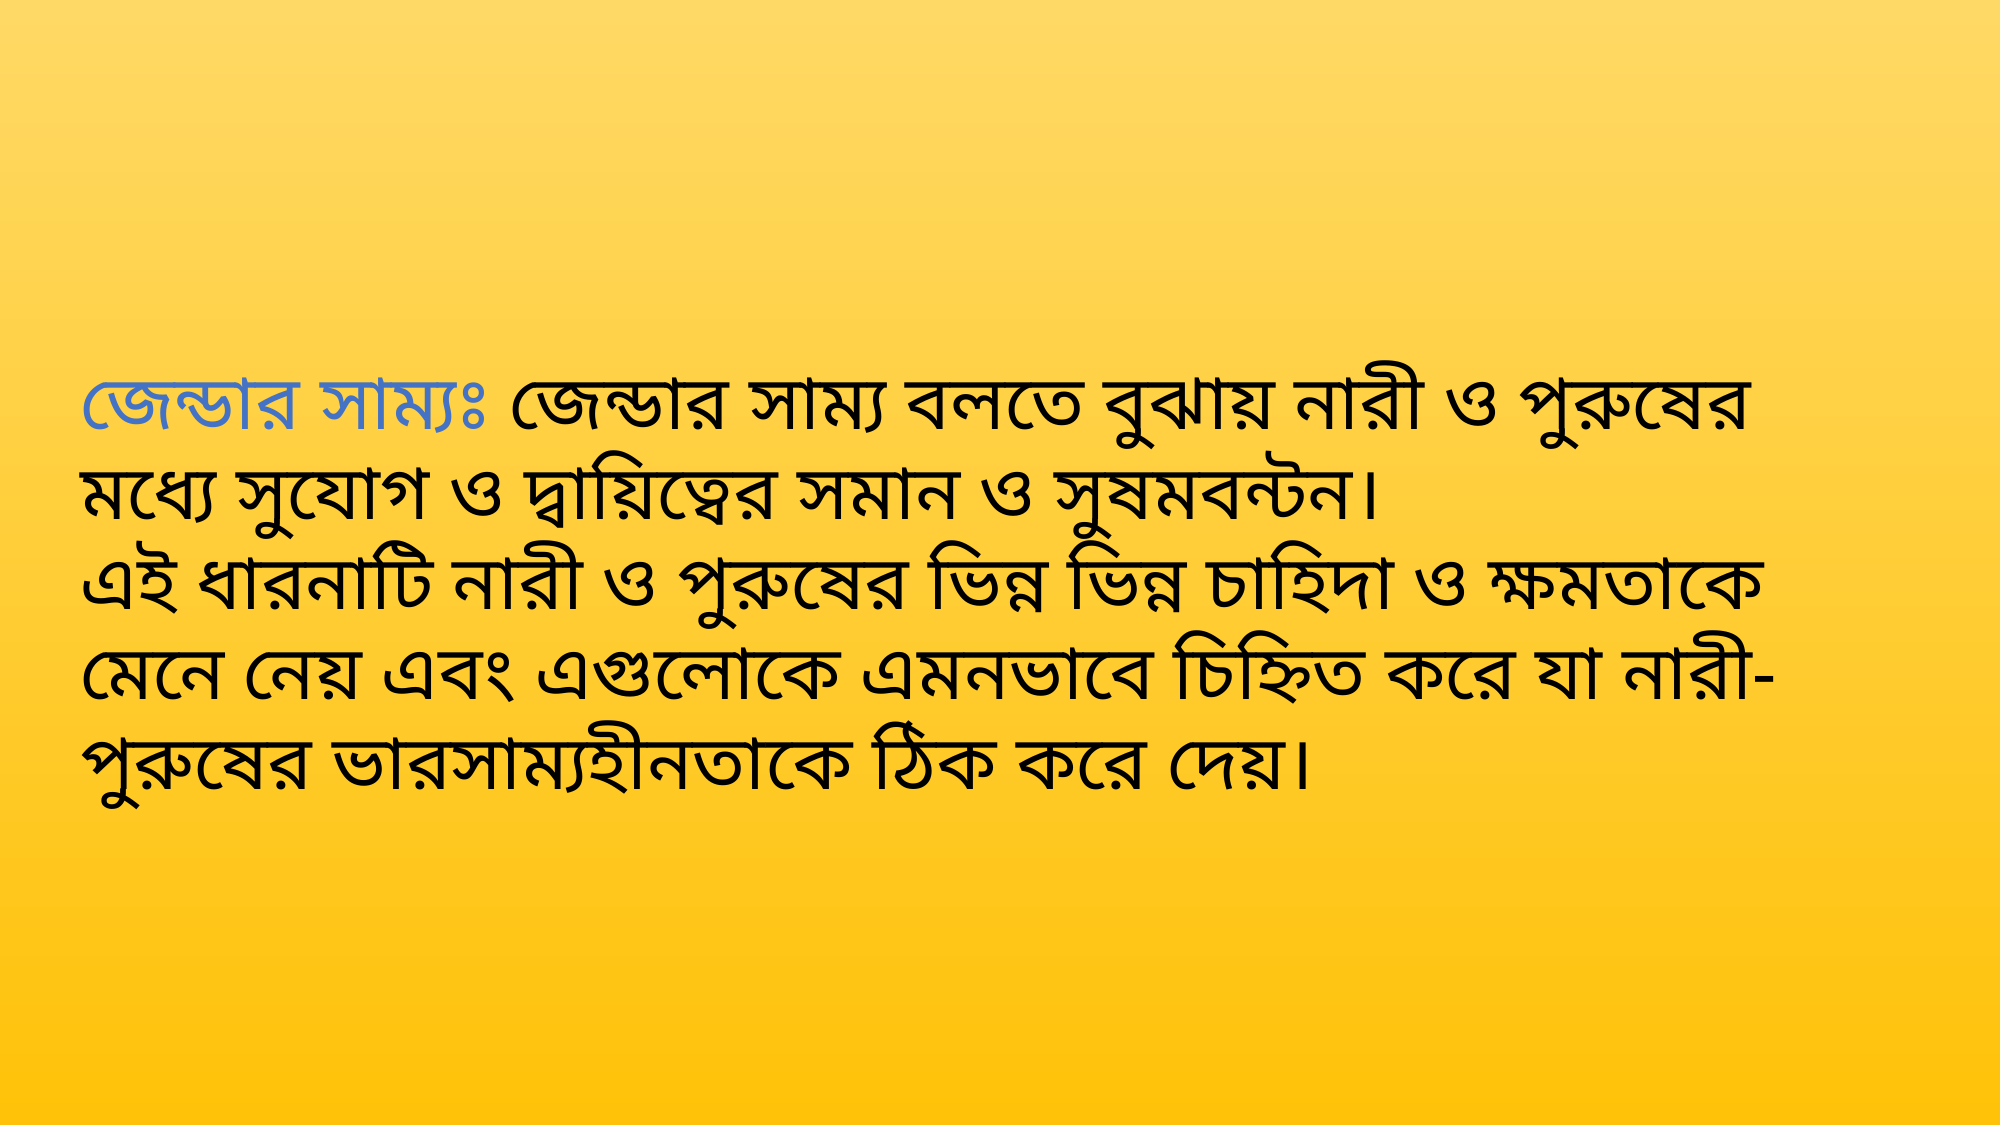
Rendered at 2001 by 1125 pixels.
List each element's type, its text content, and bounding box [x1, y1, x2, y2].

text_box জেন্ডার সাম্যঃ জেন্ডার সাম্য বলতে বুঝায় নারী ও পুরুষের মধ্যে সুযোগ ও দ্বায়িত্বের সমান ও সুষমবন্টন। এই ধারনাটি নারী ও পুরুষের ভিন্ন ভিন্ন চাহিদা ও ক্ষমতাকে মেনে নেয় এবং এগুলোকে এমনভাবে চিহ্নিত করে যা নারী-পুরুষের ভারসাম্যহীনতাকে ঠিক করে দেয়। [65, 346, 1796, 812]
